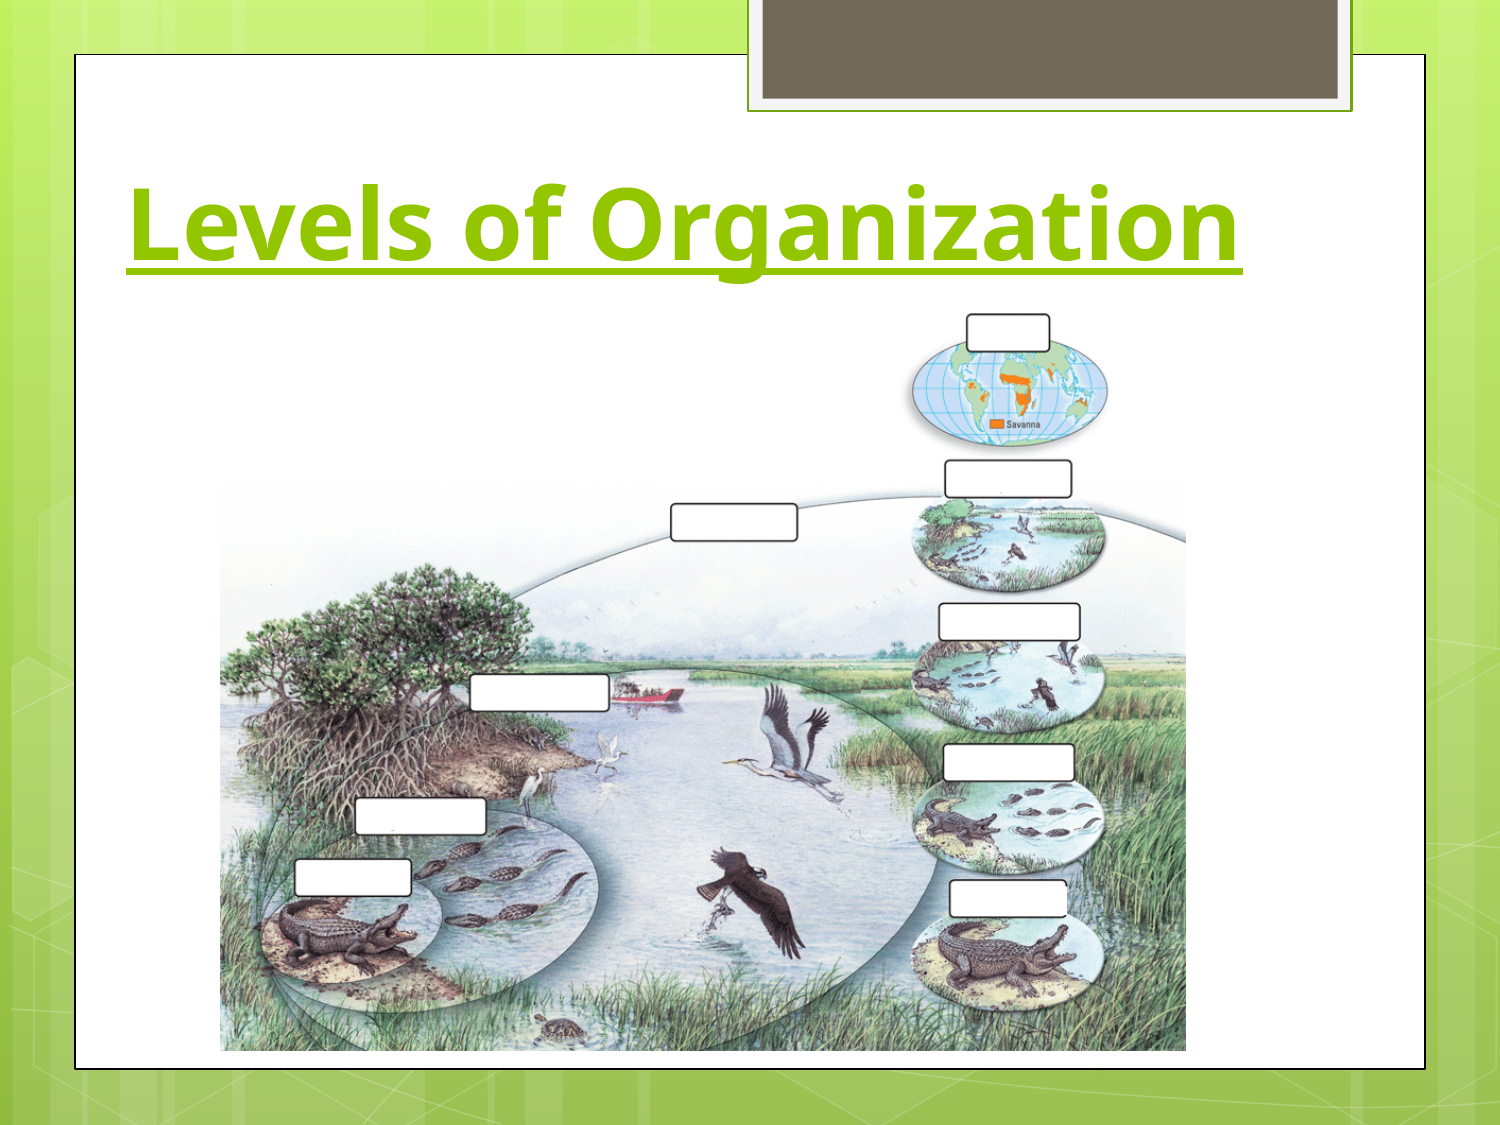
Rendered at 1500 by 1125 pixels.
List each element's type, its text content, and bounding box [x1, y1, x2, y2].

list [220, 311, 1186, 1052]
title Levels of Organization [110, 100, 1264, 288]
